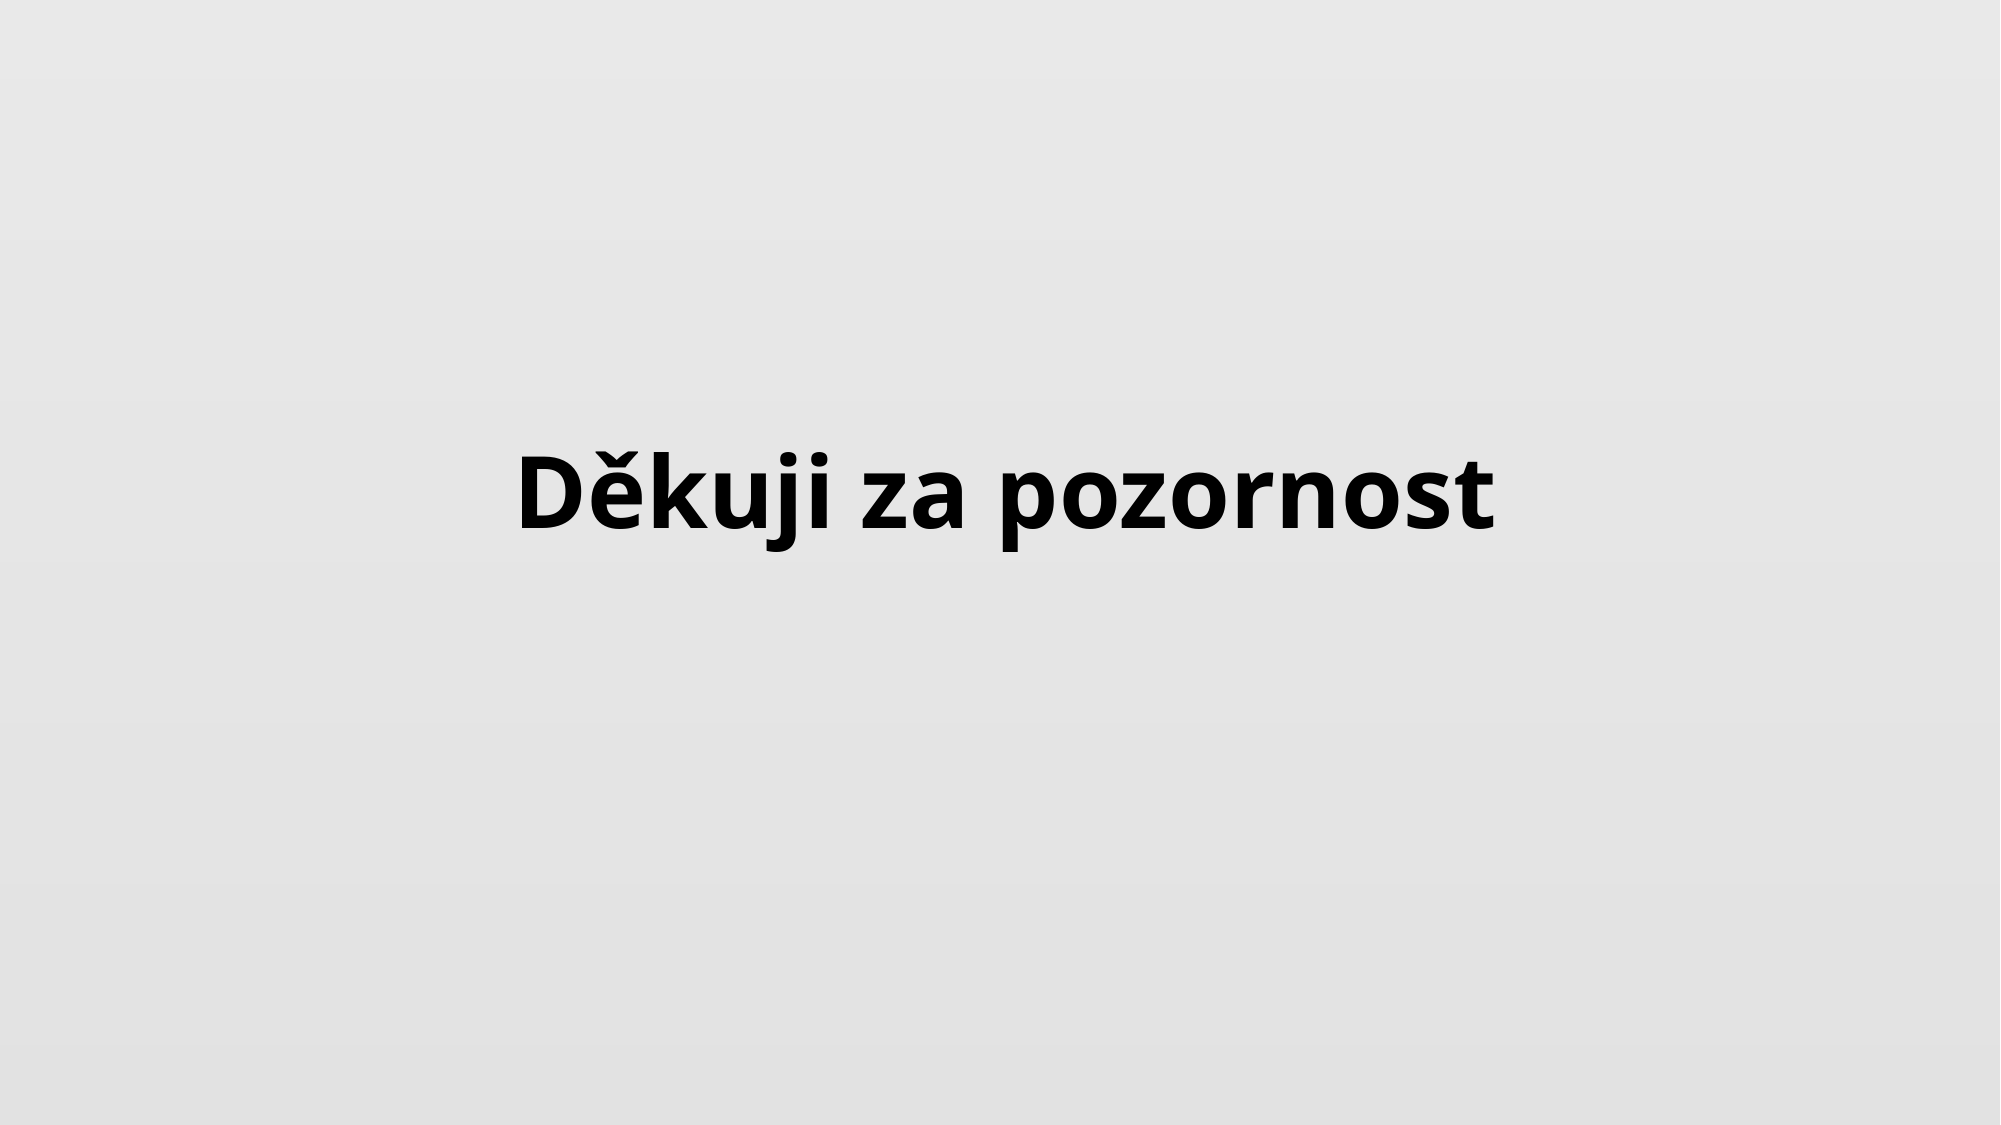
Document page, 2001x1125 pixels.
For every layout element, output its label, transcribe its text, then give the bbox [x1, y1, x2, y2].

title Děkuji za pozornost [142, 387, 1868, 605]
